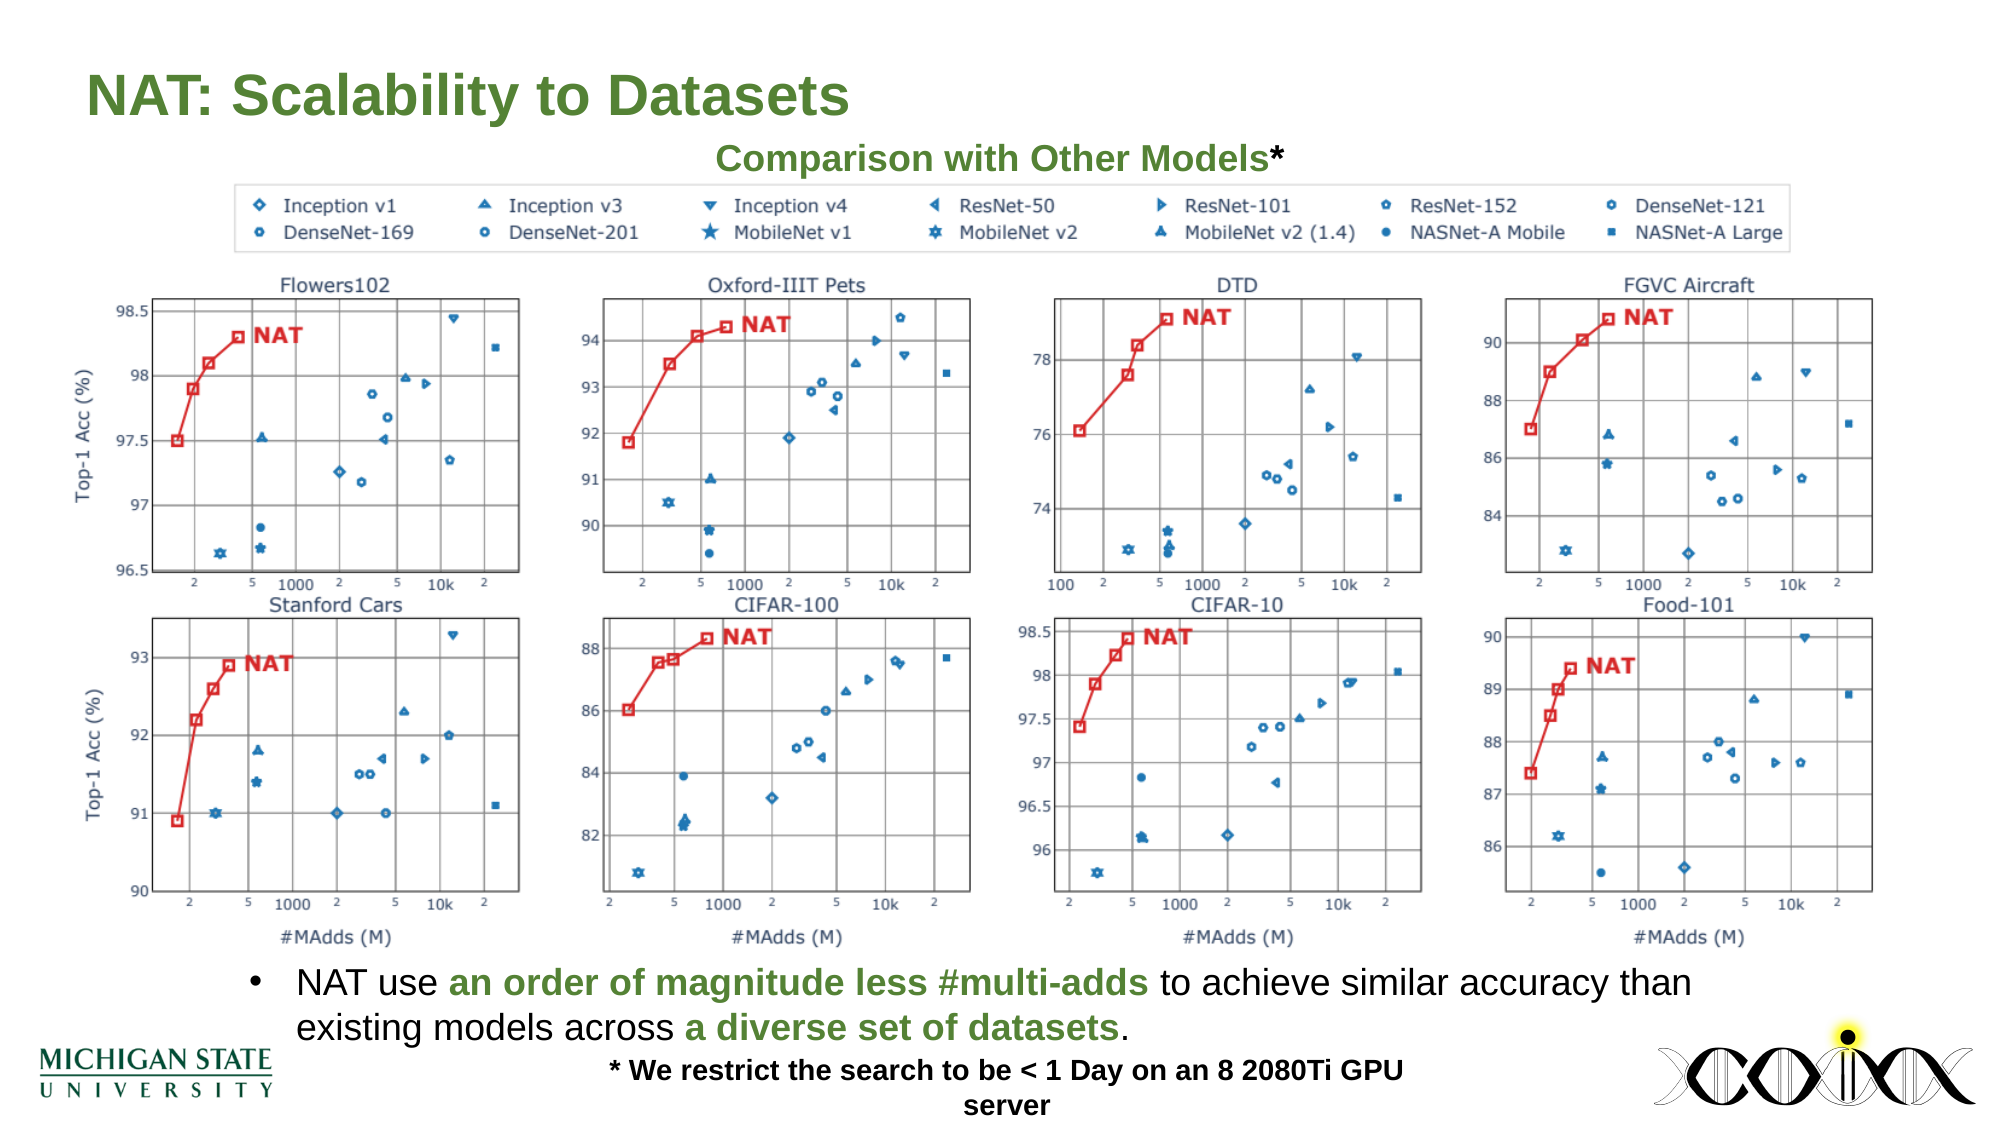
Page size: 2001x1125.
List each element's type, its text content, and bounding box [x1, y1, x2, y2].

picture [29, 1029, 284, 1117]
picture [1654, 1013, 1976, 1106]
title NAT: Scalability to Datasets [71, 22, 1946, 170]
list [71, 170, 1946, 960]
text_box Comparison with Other Models* [684, 92, 1316, 170]
text_box * We restrict the search to be < 1 Day on an 8 2080Ti GPU server [548, 1056, 1466, 1117]
text_box NAT use an order of magnitude less #multi-adds to achieve similar accuracy than existing models across a diverse set of datasets. [234, 960, 1766, 1056]
